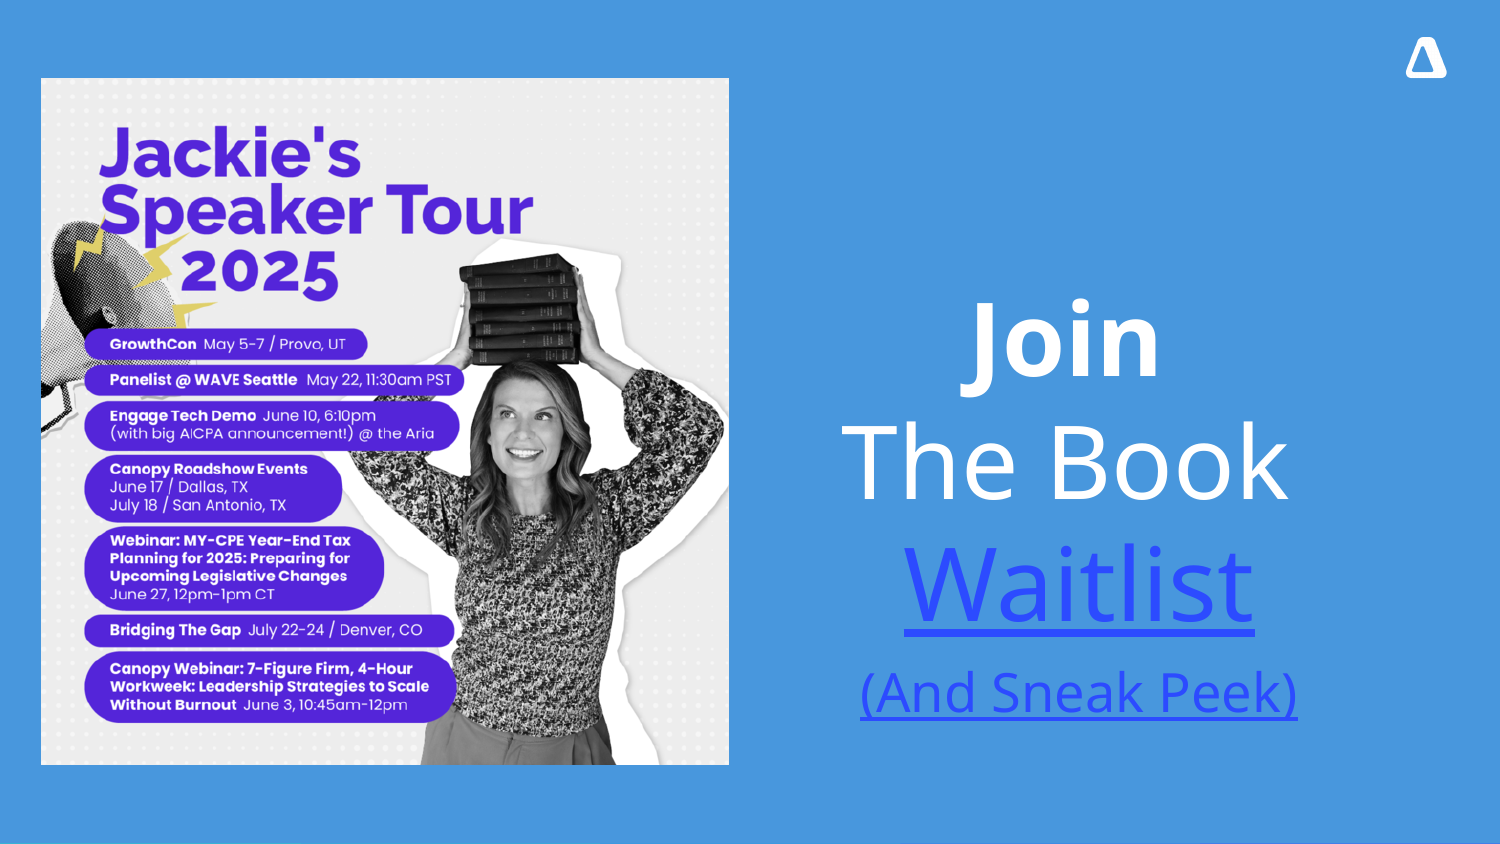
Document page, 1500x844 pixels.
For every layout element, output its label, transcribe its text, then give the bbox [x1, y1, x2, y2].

text_box [0, 0, 1500, 844]
picture [41, 78, 729, 766]
title Join The Book Waitlist (And Sneak Peek) [732, 259, 1500, 585]
picture [1396, 30, 1454, 83]
